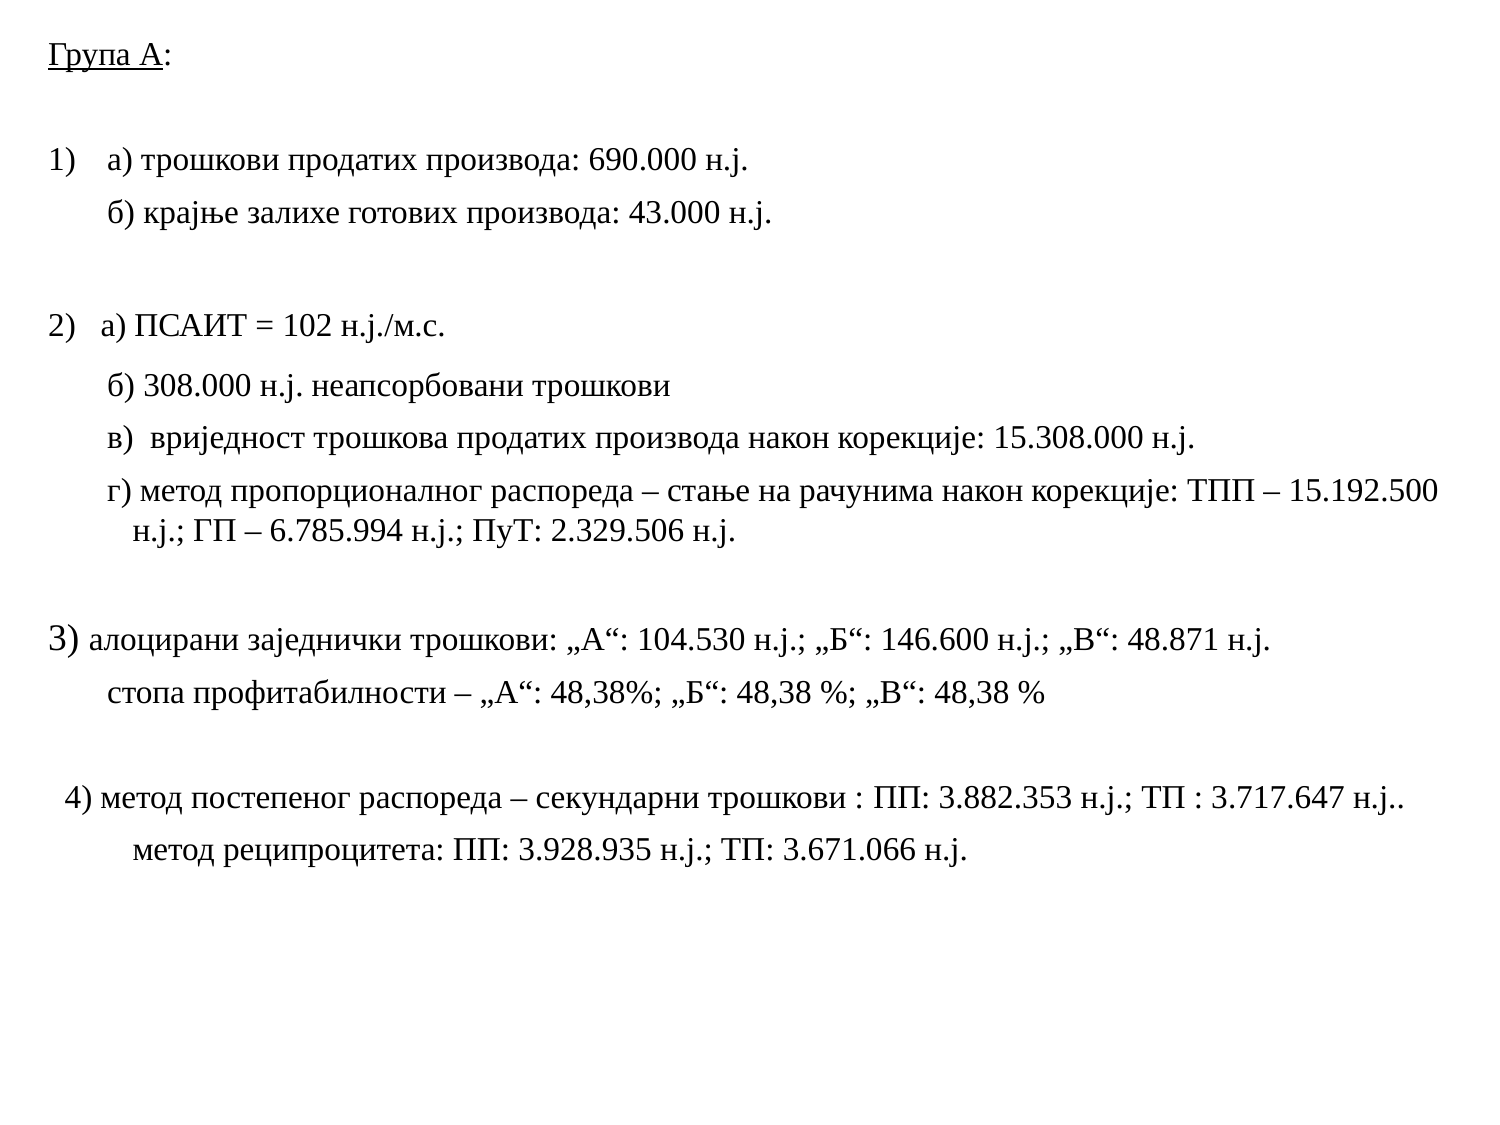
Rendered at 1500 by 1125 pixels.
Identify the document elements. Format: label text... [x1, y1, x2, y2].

list Група А: а) трошкови продатих производа: 690.000 н.ј. б) крајње залихе готових производа: 43.000 н.ј. 2) а) ПСАИТ = 102 н.ј./м.с. б) 308.000 н.ј. неапсорбовани трошкови в) вриједност трошкова продатих производа након корекције: 15.308.000 н.ј. г) метод пропорционалног распореда – стање на рачунима након корекције: ТПП – 15.192.500 н.ј.; ГП – 6.785.994 н.ј.; ПуТ: 2.329.506 н.ј. 3) алоцирани заједнички трошкови: „А“: 104.530 н.ј.; „Б“: 146.600 н.ј.; „В“: 48.871 н.ј. стопа профитабилности – „А“: 48,38%; „Б“: 48,38 %; „В“: 48,38 % 4) метод постепеног распореда – секундарни трошкови : ПП: 3.882.353 н.ј.; ТП : 3.717.647 н.ј.. метод реципроцитета: ПП: 3.928.935 н.ј.; ТП: 3.671.066 н.ј. [33, 24, 1496, 1100]
